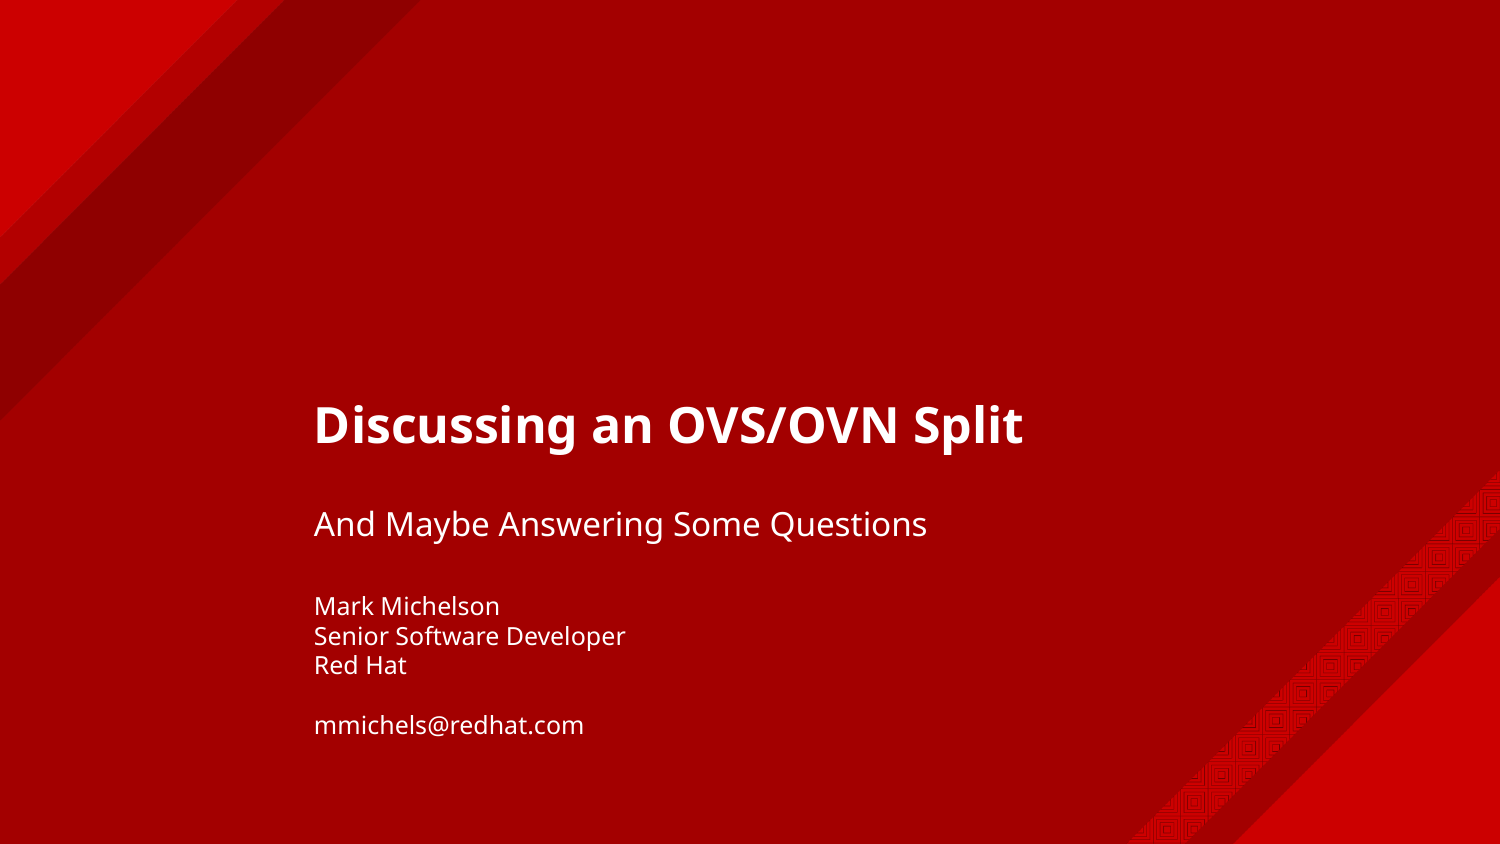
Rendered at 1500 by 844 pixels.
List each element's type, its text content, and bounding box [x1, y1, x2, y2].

subtitle Mark Michelson Senior Software Developer Red Hat mmichels@redhat.com [298, 575, 1049, 772]
title Discussing an OVS/OVN Split [298, 356, 1274, 469]
subtitle And Maybe Answering Some Questions [298, 500, 1124, 547]
picture [0, 0, 1500, 844]
